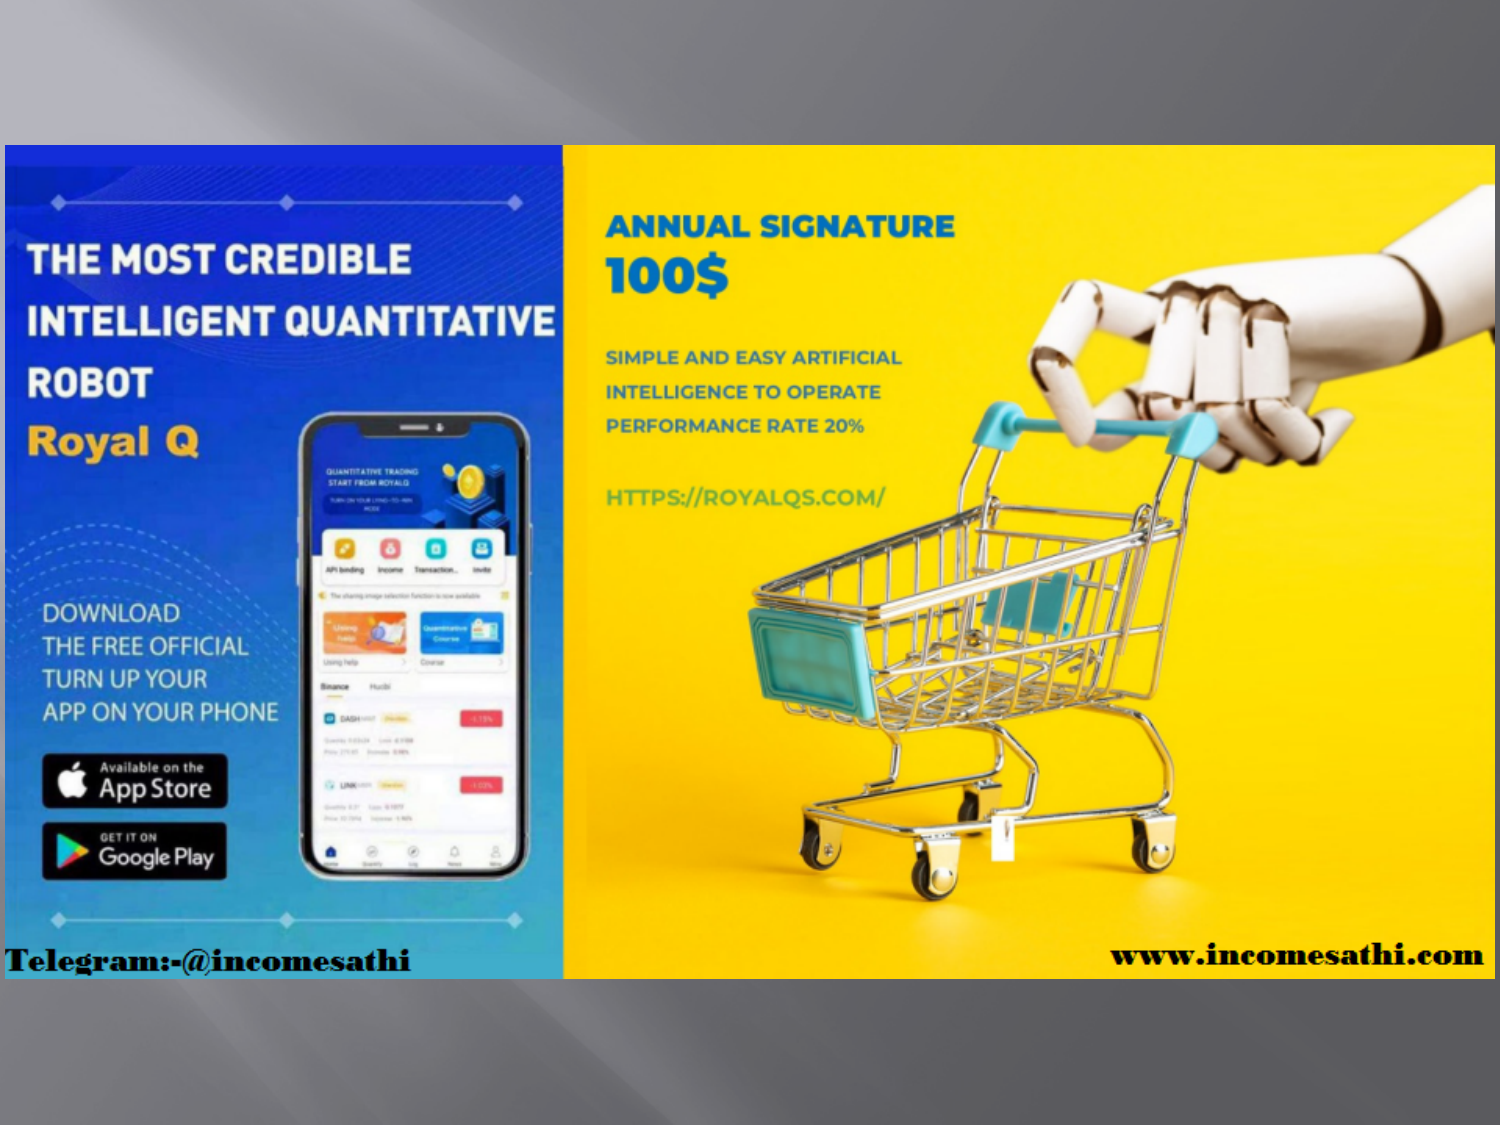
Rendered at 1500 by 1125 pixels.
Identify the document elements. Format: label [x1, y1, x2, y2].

picture [5, 145, 1495, 980]
